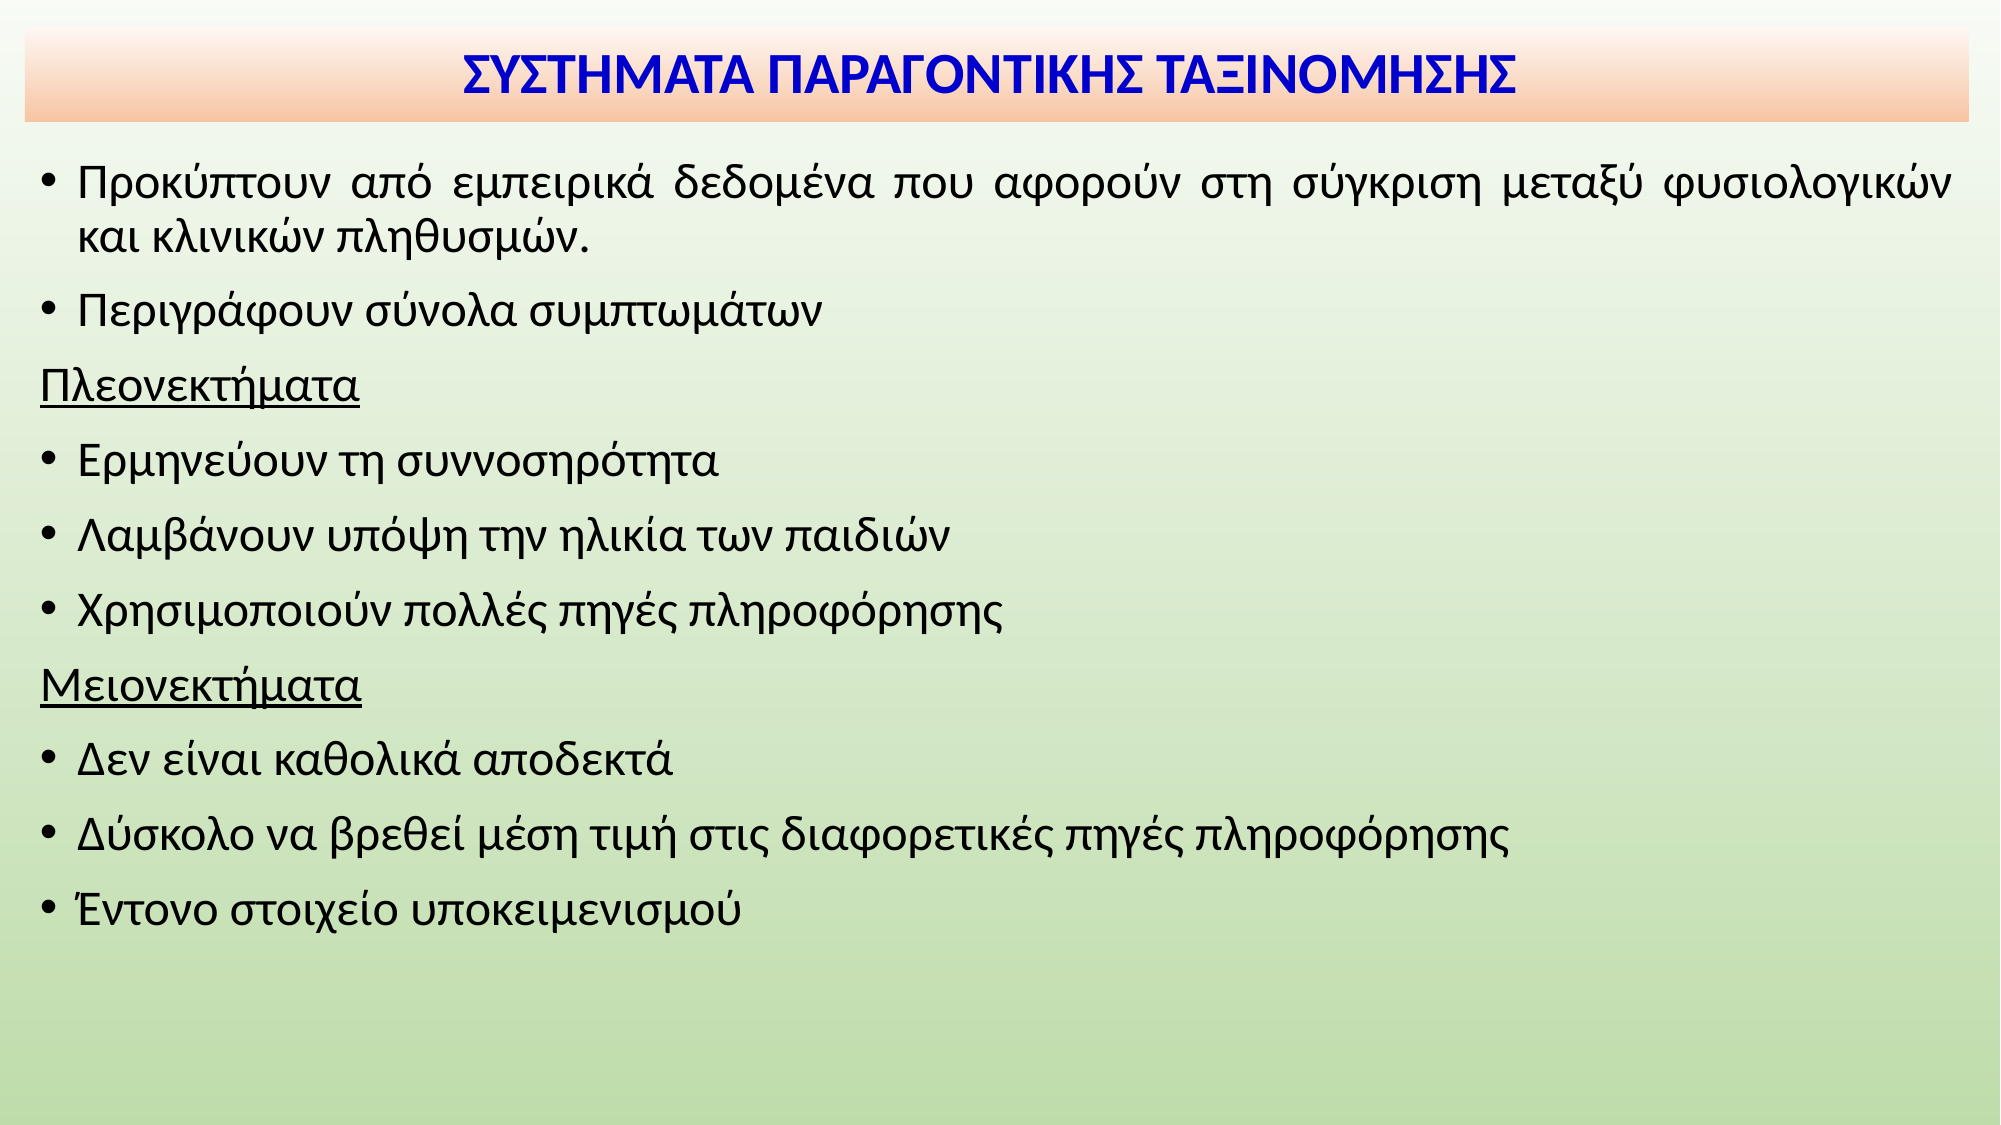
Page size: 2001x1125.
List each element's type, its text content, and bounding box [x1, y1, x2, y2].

list Προκύπτουν από εμπειρικά δεδομένα που αφορούν στη σύγκριση μεταξύ φυσιολογικών και κλινικών πληθυσμών. Περιγράφουν σύνολα συμπτωμάτων Πλεονεκτήματα Ερμηνεύουν τη συννοσηρότητα Λαμβάνουν υπόψη την ηλικία των παιδιών Χρησιμοποιούν πολλές πηγές πληροφόρησης Μειονεκτήματα Δεν είναι καθολικά αποδεκτά Δύσκολο να βρεθεί μέση τιμή στις διαφορετικές πηγές πληροφόρησης Έντονο στοιχείο υποκειμενισμού [24, 147, 1969, 1081]
title ΣΥΣΤΗΜΑΤΑ ΠΑΡΑΓΟΝΤΙΚΗΣ ΤΑΞΙΝΟΜΗΣΗΣ [24, 27, 1969, 122]
